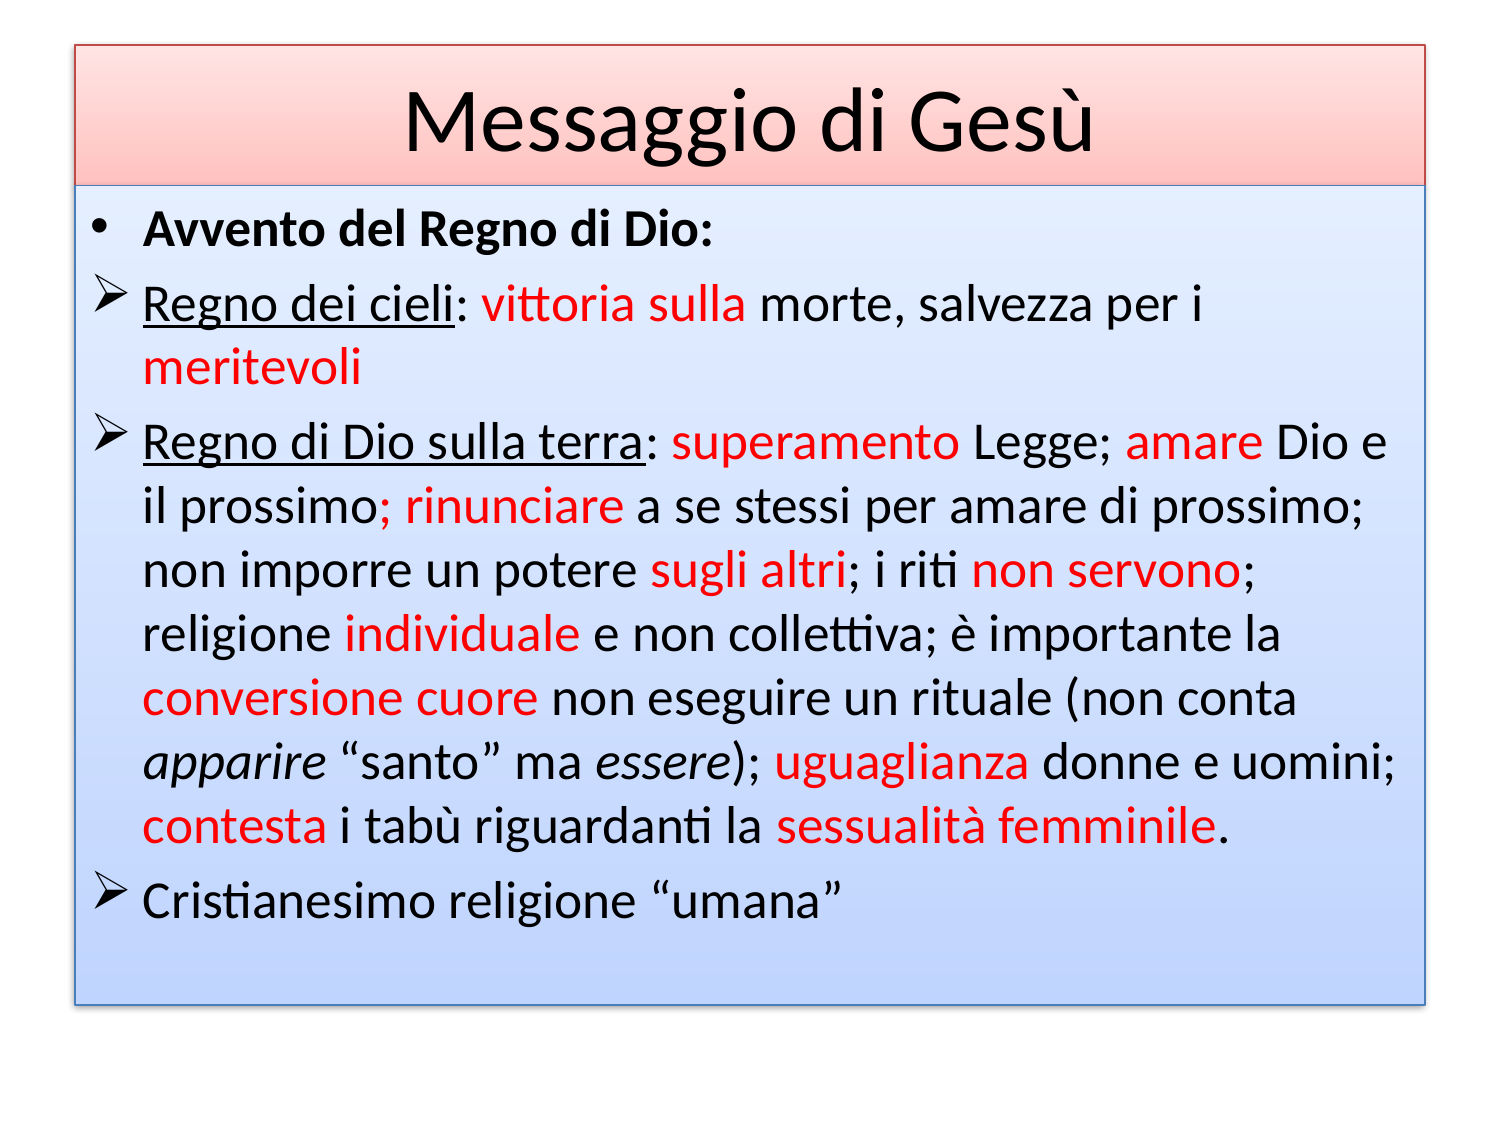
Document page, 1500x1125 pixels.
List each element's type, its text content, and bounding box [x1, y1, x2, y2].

title Messaggio di Gesù [74, 44, 1426, 185]
list Avvento del Regno di Dio: Regno dei cieli: vittoria sulla morte, salvezza per i meritevoli Regno di Dio sulla terra: superamento Legge; amare Dio e il prossimo; rinunciare a se stessi per amare di prossimo; non imporre un potere sugli altri; i riti non servono; religione individuale e non collettiva; è importante la conversione cuore non eseguire un rituale (non conta apparire “santo” ma essere); uguaglianza donne e uomini; contesta i tabù riguardanti la sessualità femminile. Cristianesimo religione “umana” [74, 185, 1426, 1006]
